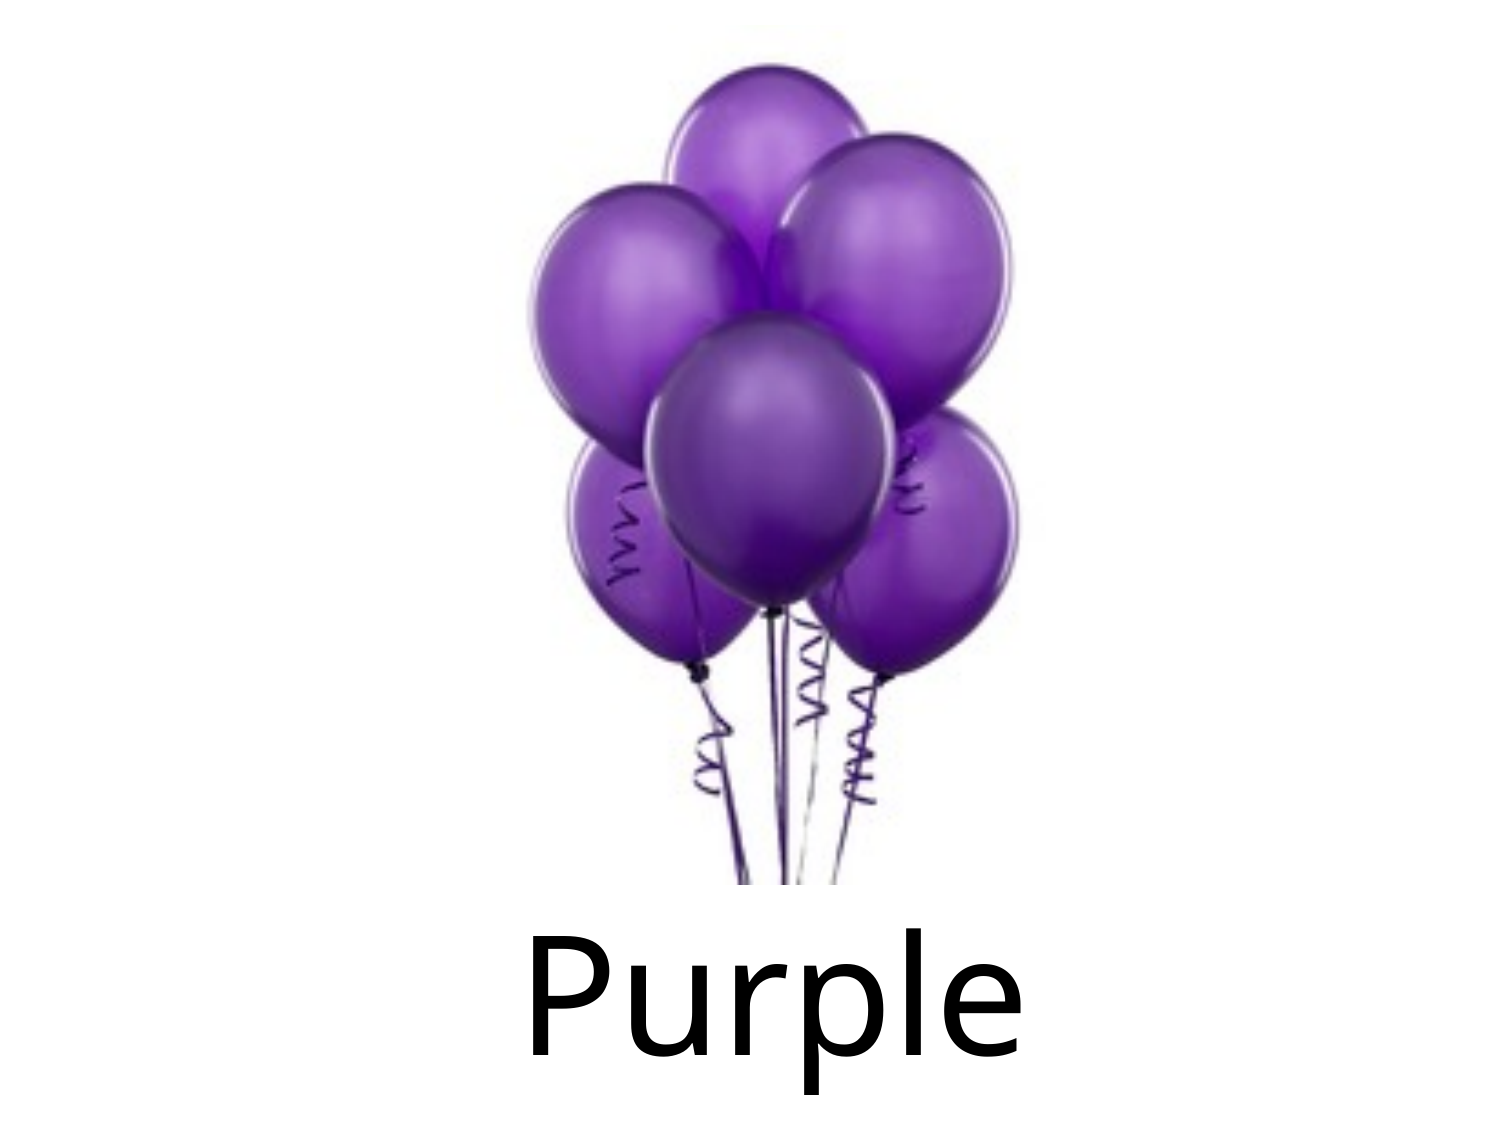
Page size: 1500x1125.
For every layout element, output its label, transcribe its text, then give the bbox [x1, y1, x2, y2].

text_box Purple [336, 881, 1211, 1097]
picture [495, 25, 1053, 885]
